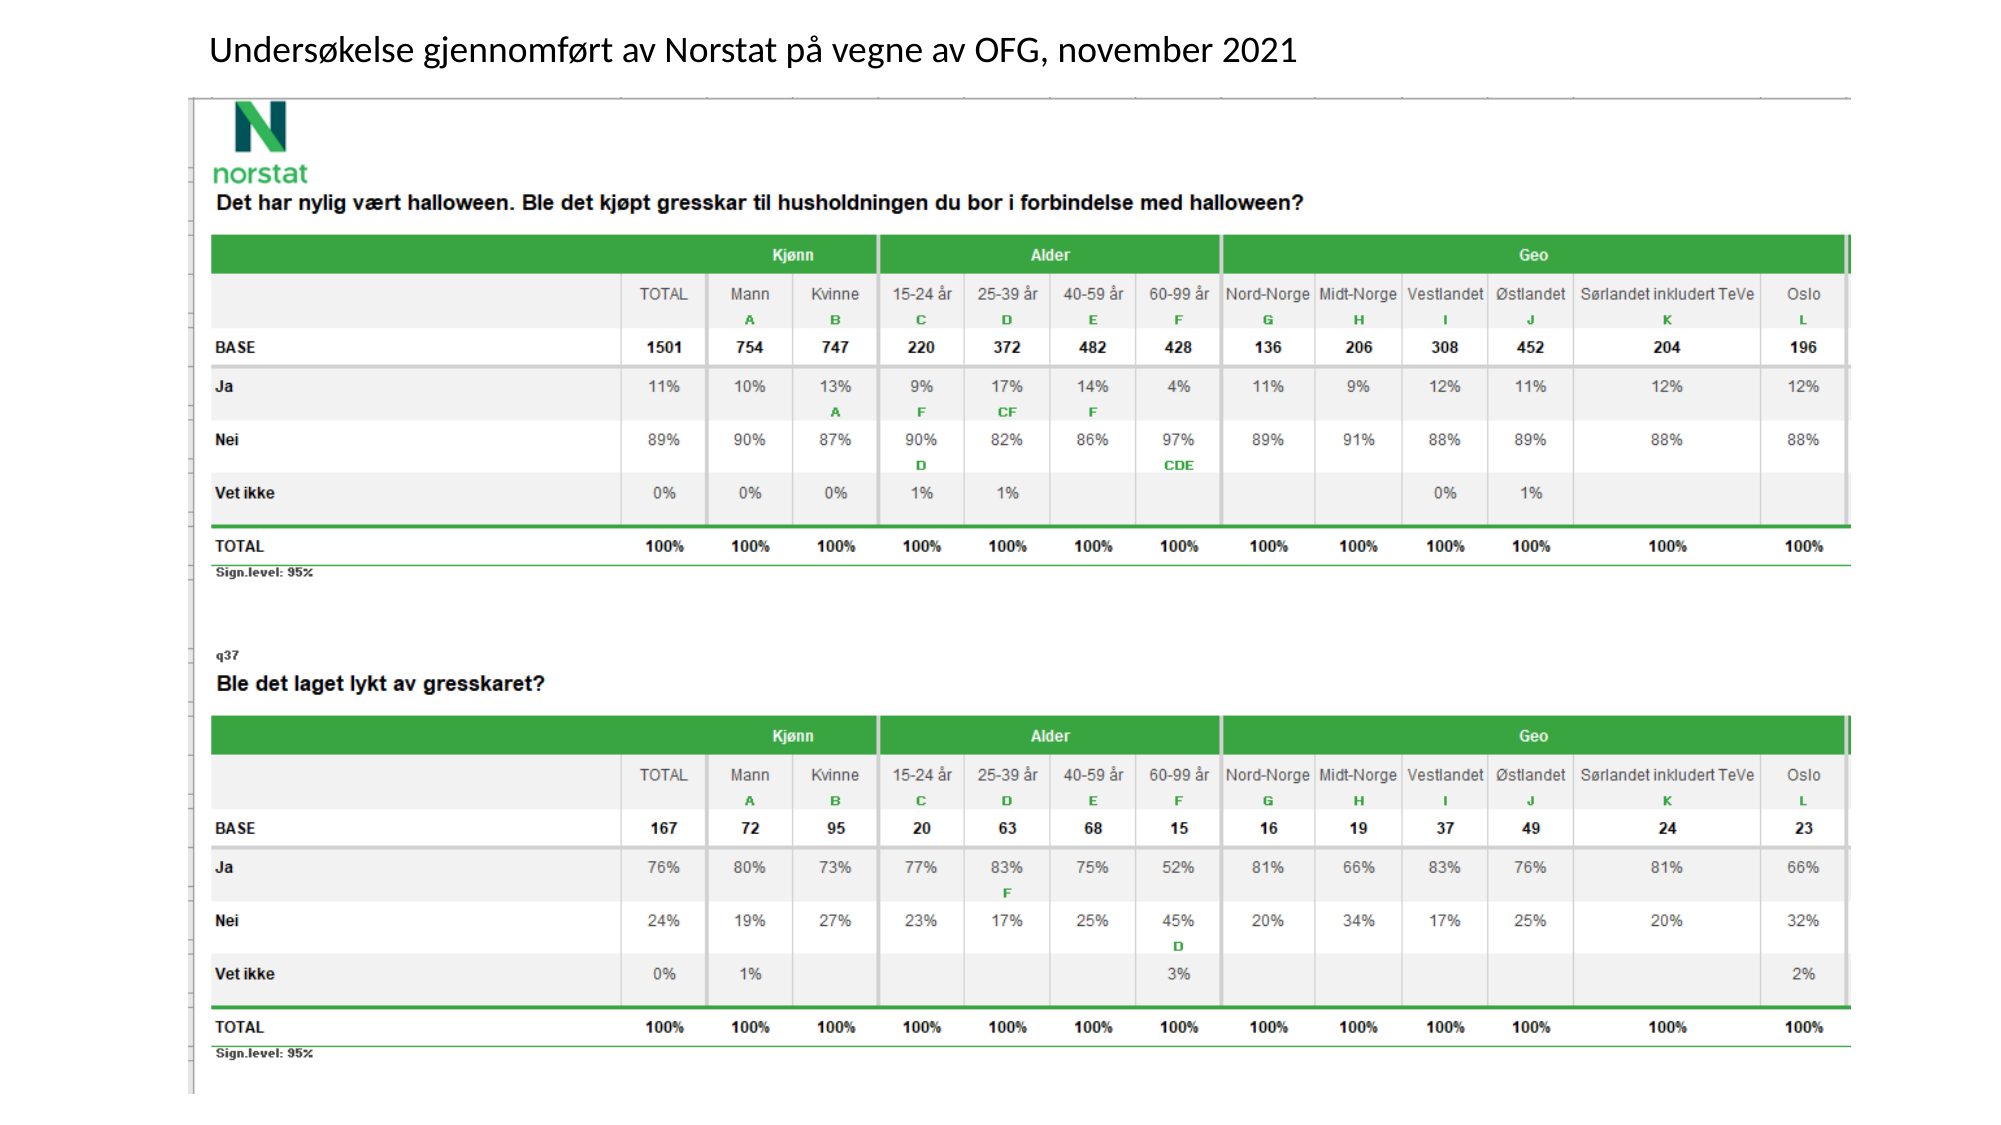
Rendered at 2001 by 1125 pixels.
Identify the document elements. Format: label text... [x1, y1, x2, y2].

picture [188, 97, 1851, 1094]
text_box Undersøkelse gjennomført av Norstat på vegne av OFG, november 2021 [194, 17, 1315, 78]
